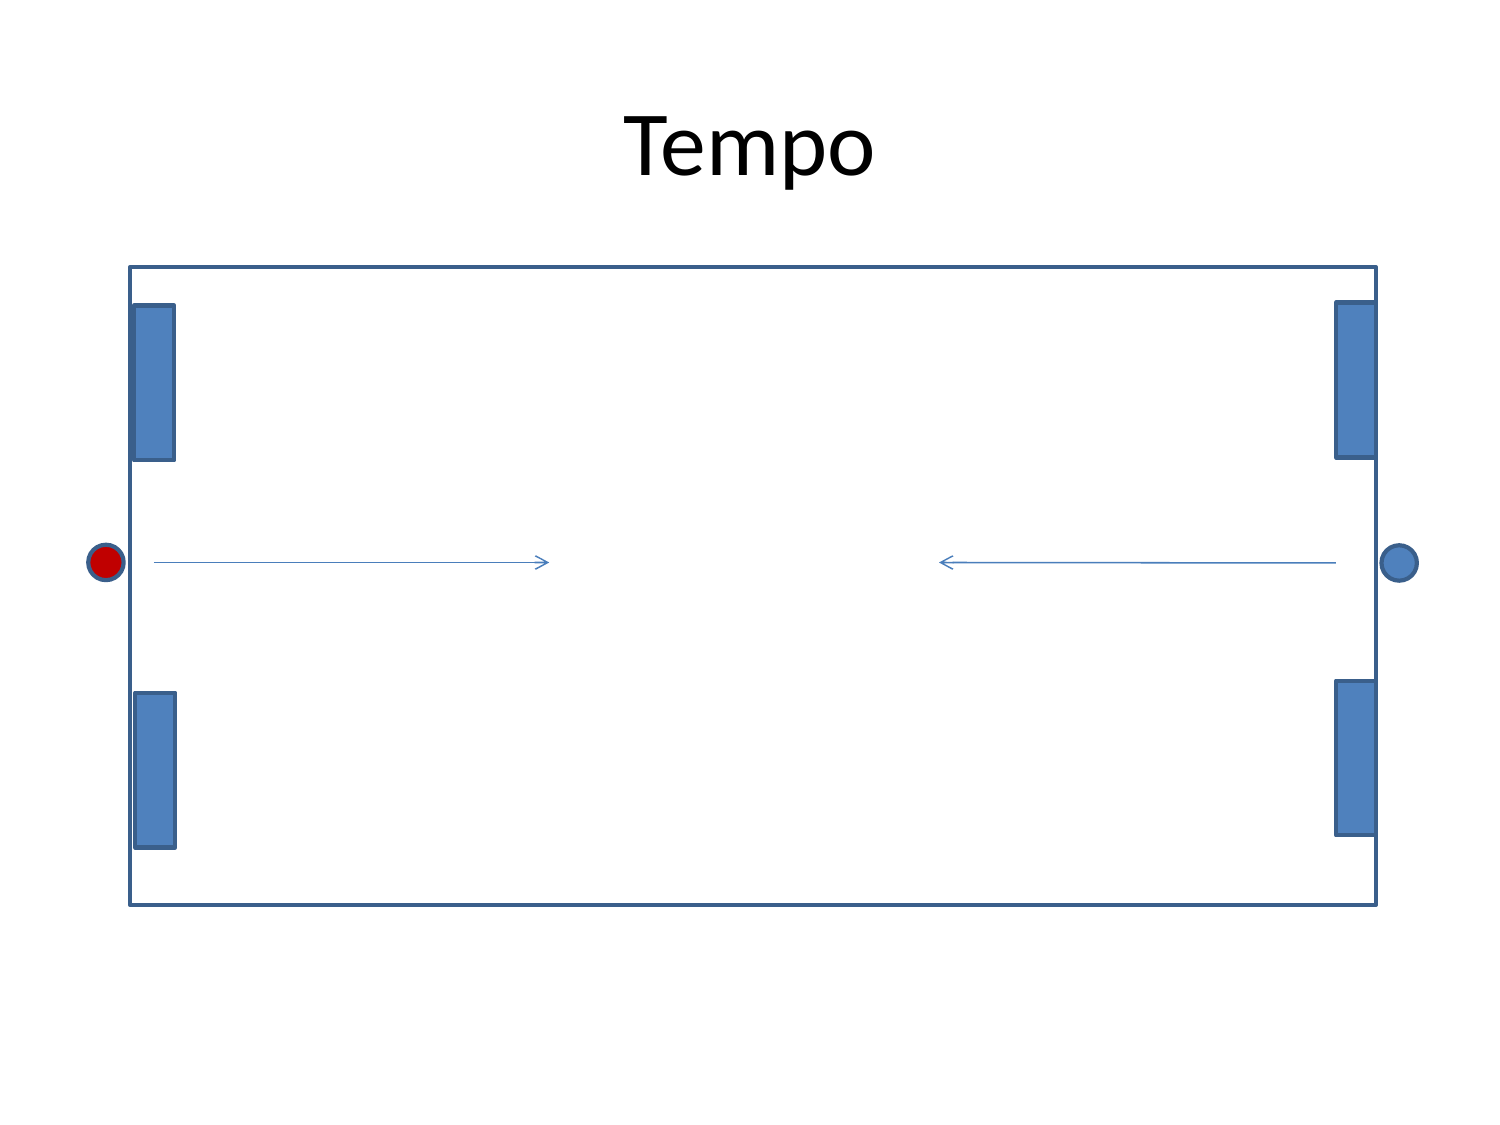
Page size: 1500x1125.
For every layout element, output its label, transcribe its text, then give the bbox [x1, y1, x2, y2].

text_box [1334, 679, 1378, 837]
title Tempo [74, 44, 1426, 233]
text_box [1379, 543, 1419, 583]
text_box [86, 542, 126, 583]
text_box [133, 691, 177, 850]
text_box [128, 265, 1378, 907]
text_box [132, 303, 176, 462]
